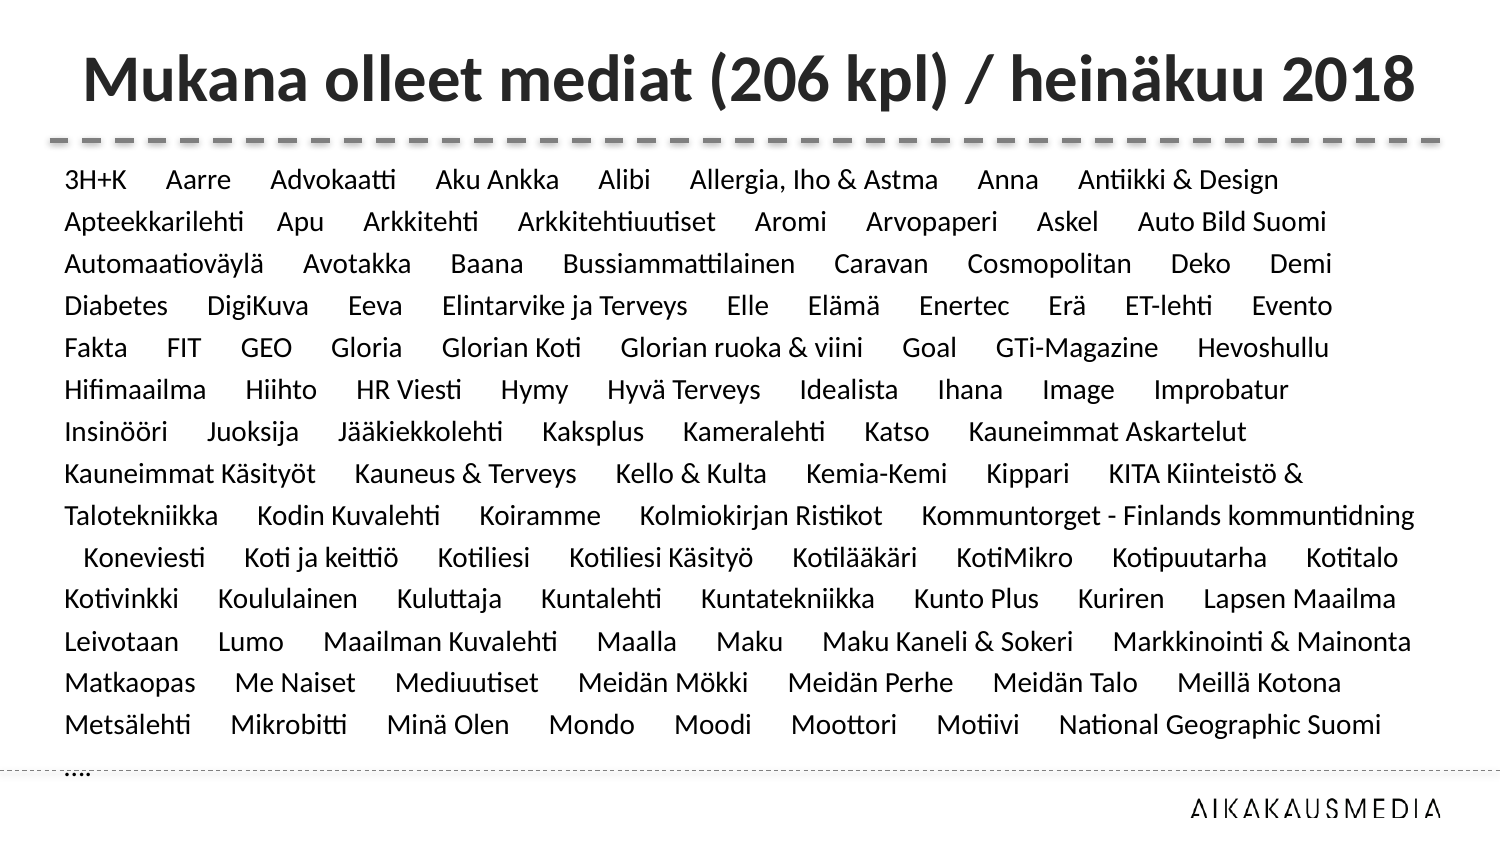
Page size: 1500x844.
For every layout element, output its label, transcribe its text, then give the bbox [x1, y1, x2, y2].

text_box 3H+K Aarre Advokaatti Aku Ankka Alibi Allergia, Iho & Astma Anna Antiikki & Design Apteekkarilehti Apu Arkkitehti Arkkitehtiuutiset Aromi Arvopaperi Askel Auto Bild Suomi Automaatioväylä Avotakka Baana Bussiammattilainen Caravan Cosmopolitan Deko Demi Diabetes DigiKuva Eeva Elintarvike ja Terveys Elle Elämä Enertec Erä ET-lehti Evento Fakta FIT GEO Gloria Glorian Koti Glorian ruoka & viini Goal GTi-Magazine Hevoshullu Hifimaailma Hiihto HR Viesti Hymy Hyvä Terveys Idealista Ihana Image Improbatur Insinööri Juoksija Jääkiekkolehti Kaksplus Kameralehti Katso Kauneimmat Askartelut Kauneimmat Käsityöt Kauneus & Terveys Kello & Kulta Kemia-Kemi Kippari KITA Kiinteistö & Talotekniikka Kodin Kuvalehti Koiramme Kolmiokirjan Ristikot Kommuntorget - Finlands kommuntidning Koneviesti Koti ja keittiö Kotiliesi Kotiliesi Käsityö Kotilääkäri KotiMikro Kotipuutarha Kotitalo Kotivinkki Koululainen Kuluttaja Kuntalehti Kuntatekniikka Kunto Plus Kuriren Lapsen Maailma Leivotaan Lumo Maailman Kuvalehti Maalla Maku Maku Kaneli & Sokeri Markkinointi & Mainonta Matkaopas Me Naiset Mediuutiset Meidän Mökki Meidän Perhe Meidän Talo Meillä Kotona Metsälehti Mikrobitti Minä Olen Mondo Moodi Moottori Motiivi National Geographic Suomi …. [49, 146, 1448, 790]
title Mukana olleet mediat (206 kpl) / heinäkuu 2018 [27, 0, 1473, 150]
